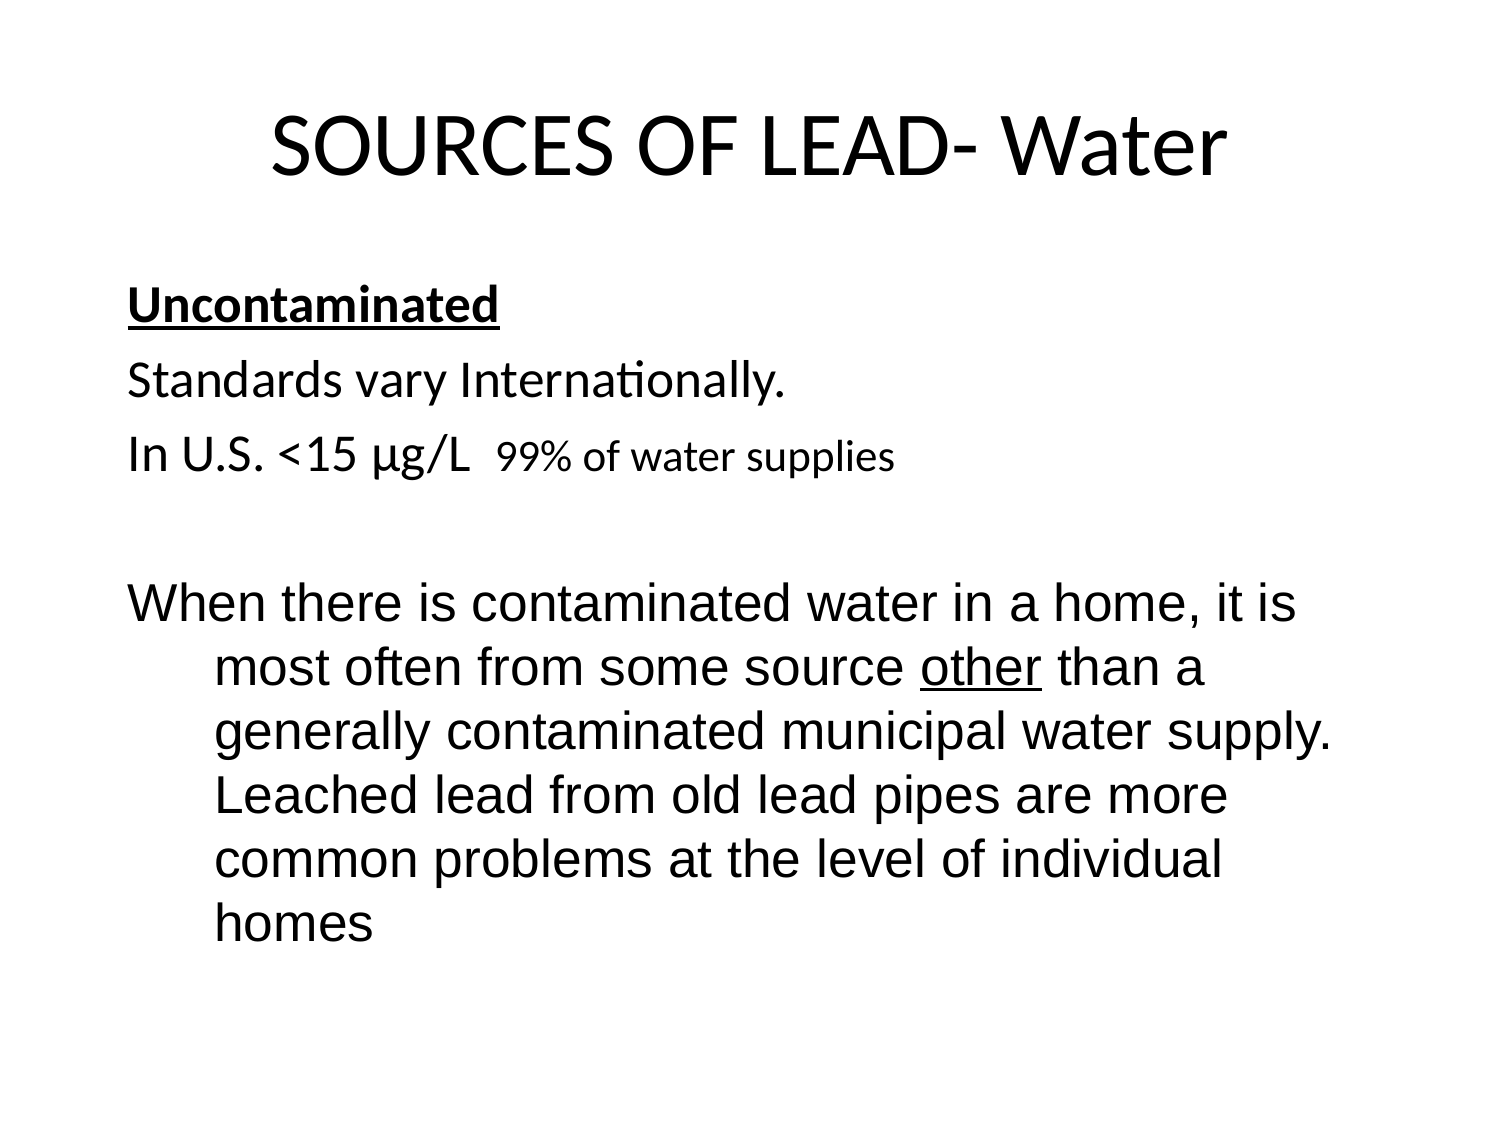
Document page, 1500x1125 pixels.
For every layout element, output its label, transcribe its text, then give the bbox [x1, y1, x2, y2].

list Uncontaminated Standards vary Internationally. In U.S. <15 μg/L 99% of water supplies When there is contaminated water in a home, it is most often from some source other than a generally contaminated municipal water supply. Leached lead from old lead pipes are more common problems at the level of individual homes [112, 261, 1388, 1038]
title SOURCES OF LEAD- Water [75, 45, 1425, 233]
